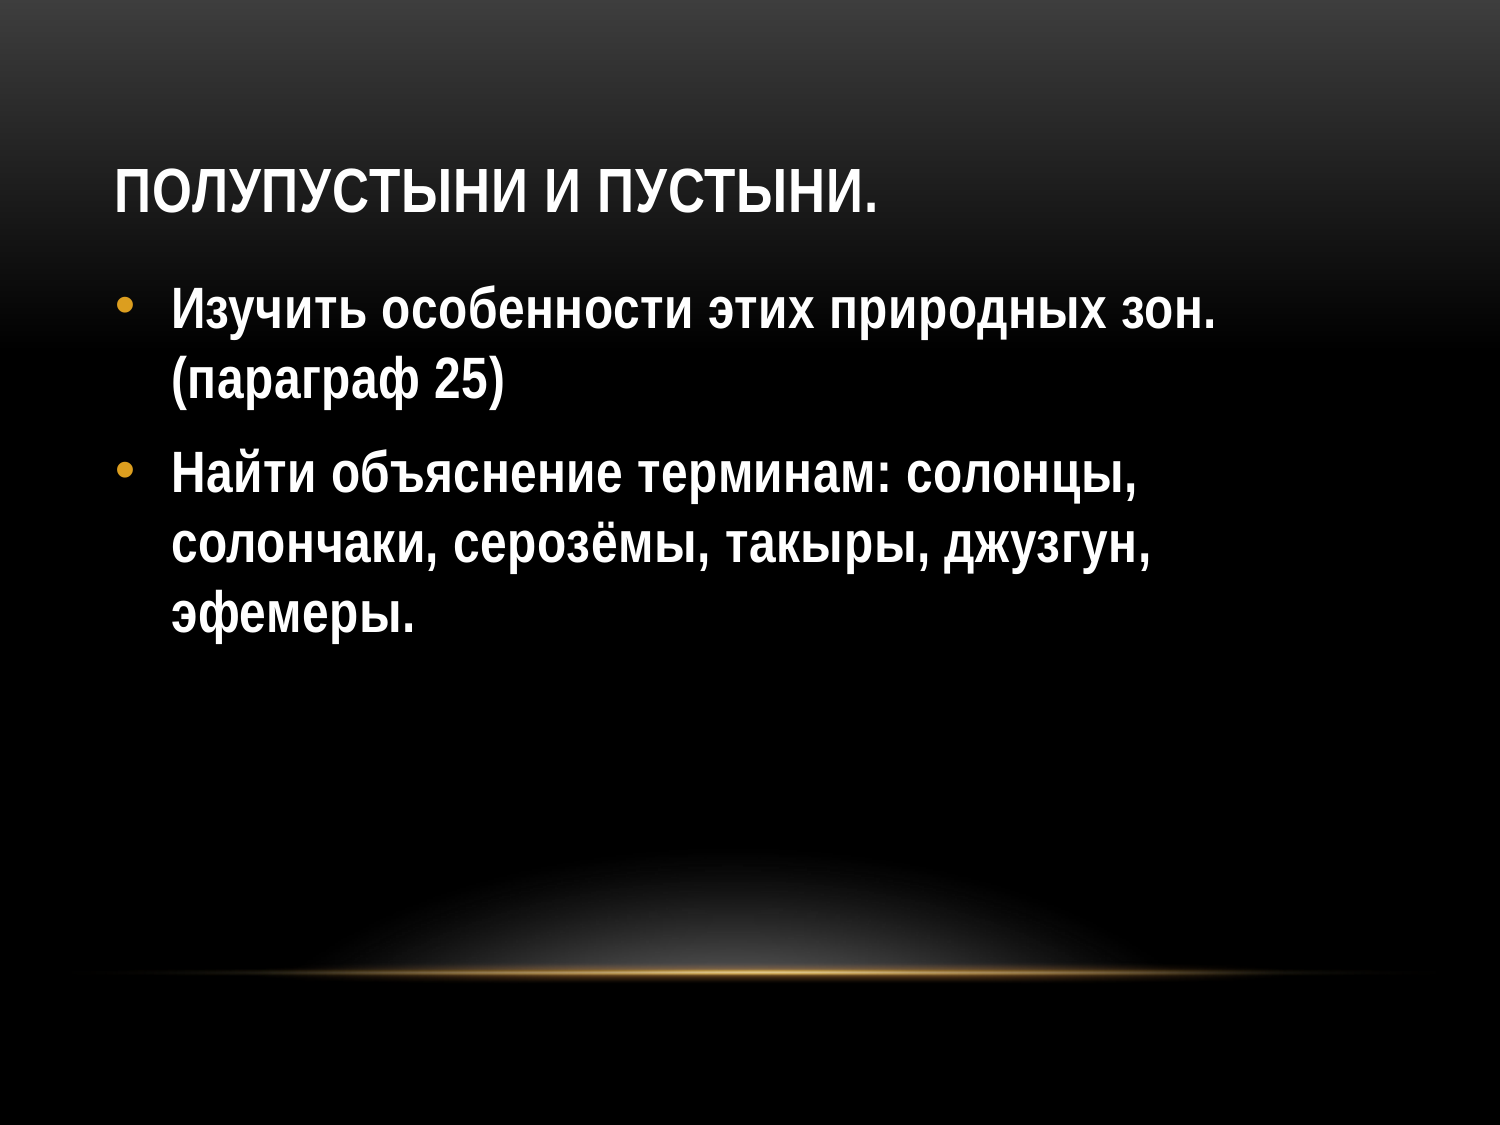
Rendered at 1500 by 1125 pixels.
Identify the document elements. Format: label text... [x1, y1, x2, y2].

list Изучить особенности этих природных зон. (параграф 25) Найти объяснение терминам: солонцы, солончаки, серозёмы, такыры, джузгун, эфемеры. [99, 262, 1400, 938]
picture [0, 0, 1500, 1125]
title Полупустыни и пустыни. [99, 45, 1400, 233]
